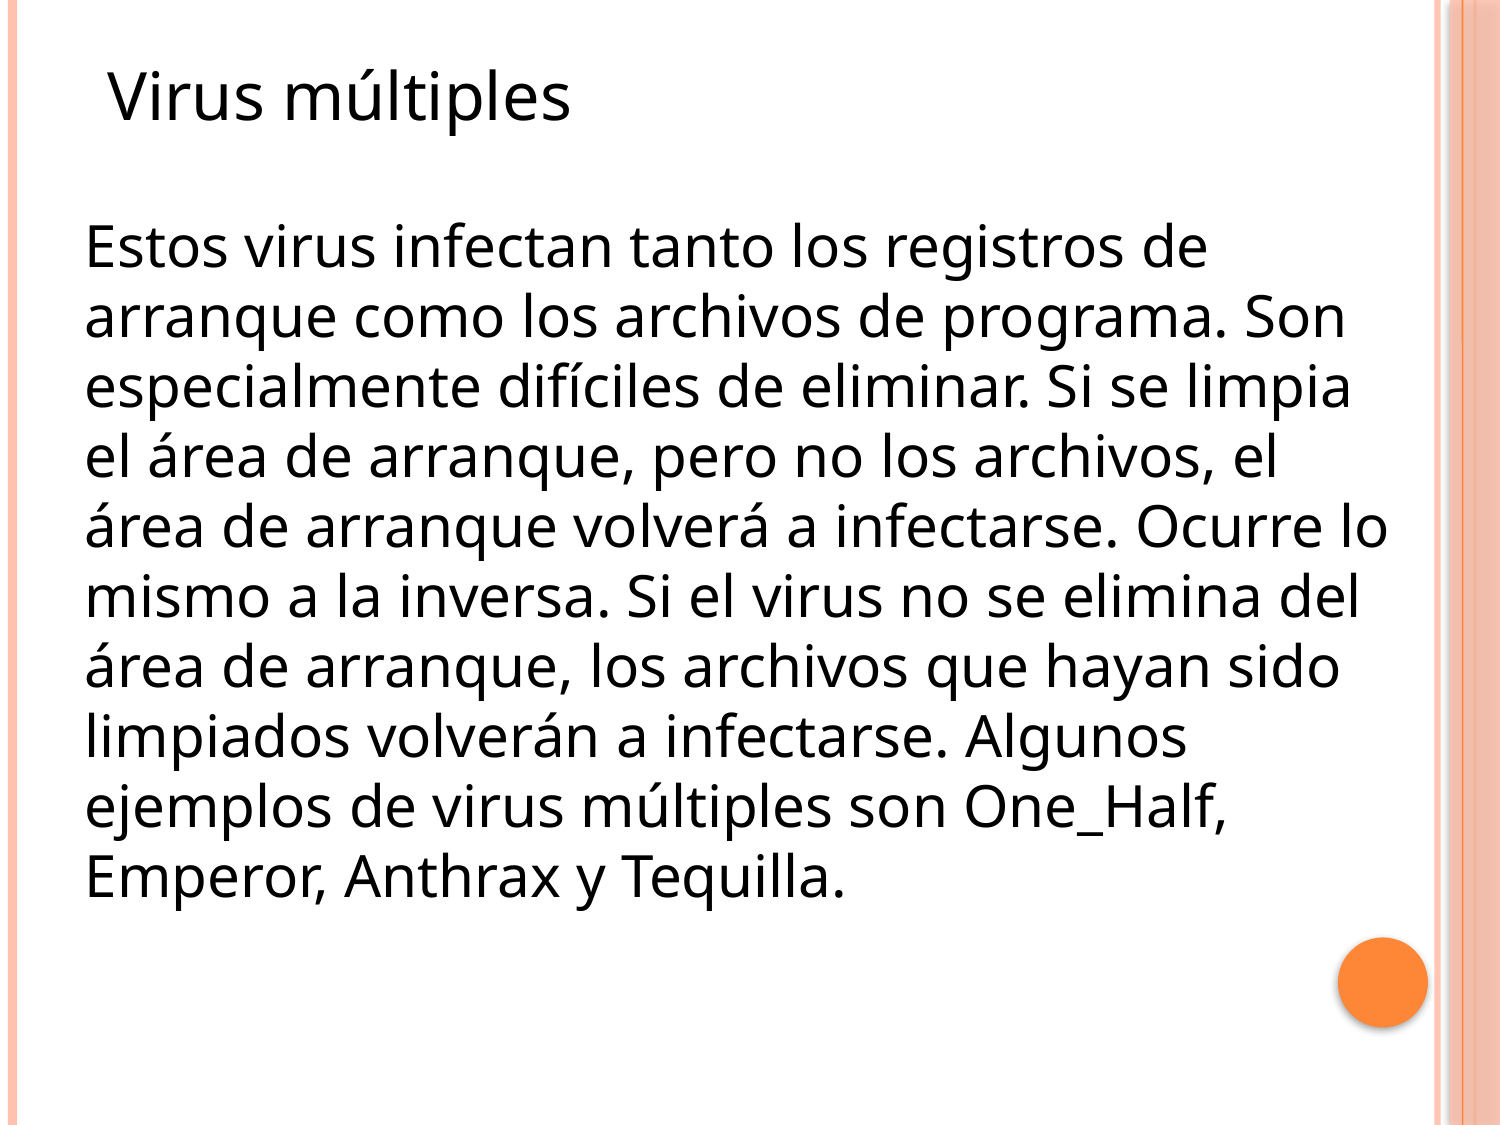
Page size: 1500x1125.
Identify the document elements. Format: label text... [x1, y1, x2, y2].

text_box Estos virus infectan tanto los registros de arranque como los archivos de programa. Son especialmente difíciles de eliminar. Si se limpia el área de arranque, pero no los archivos, el área de arranque volverá a infectarse. Ocurre lo mismo a la inversa. Si el virus no se elimina del área de arranque, los archivos que hayan sido limpiados volverán a infectarse. Algunos ejemplos de virus múltiples son One_Half, Emperor, Anthrax y Tequilla. [70, 201, 1430, 916]
text_box Virus múltiples [92, 46, 588, 142]
